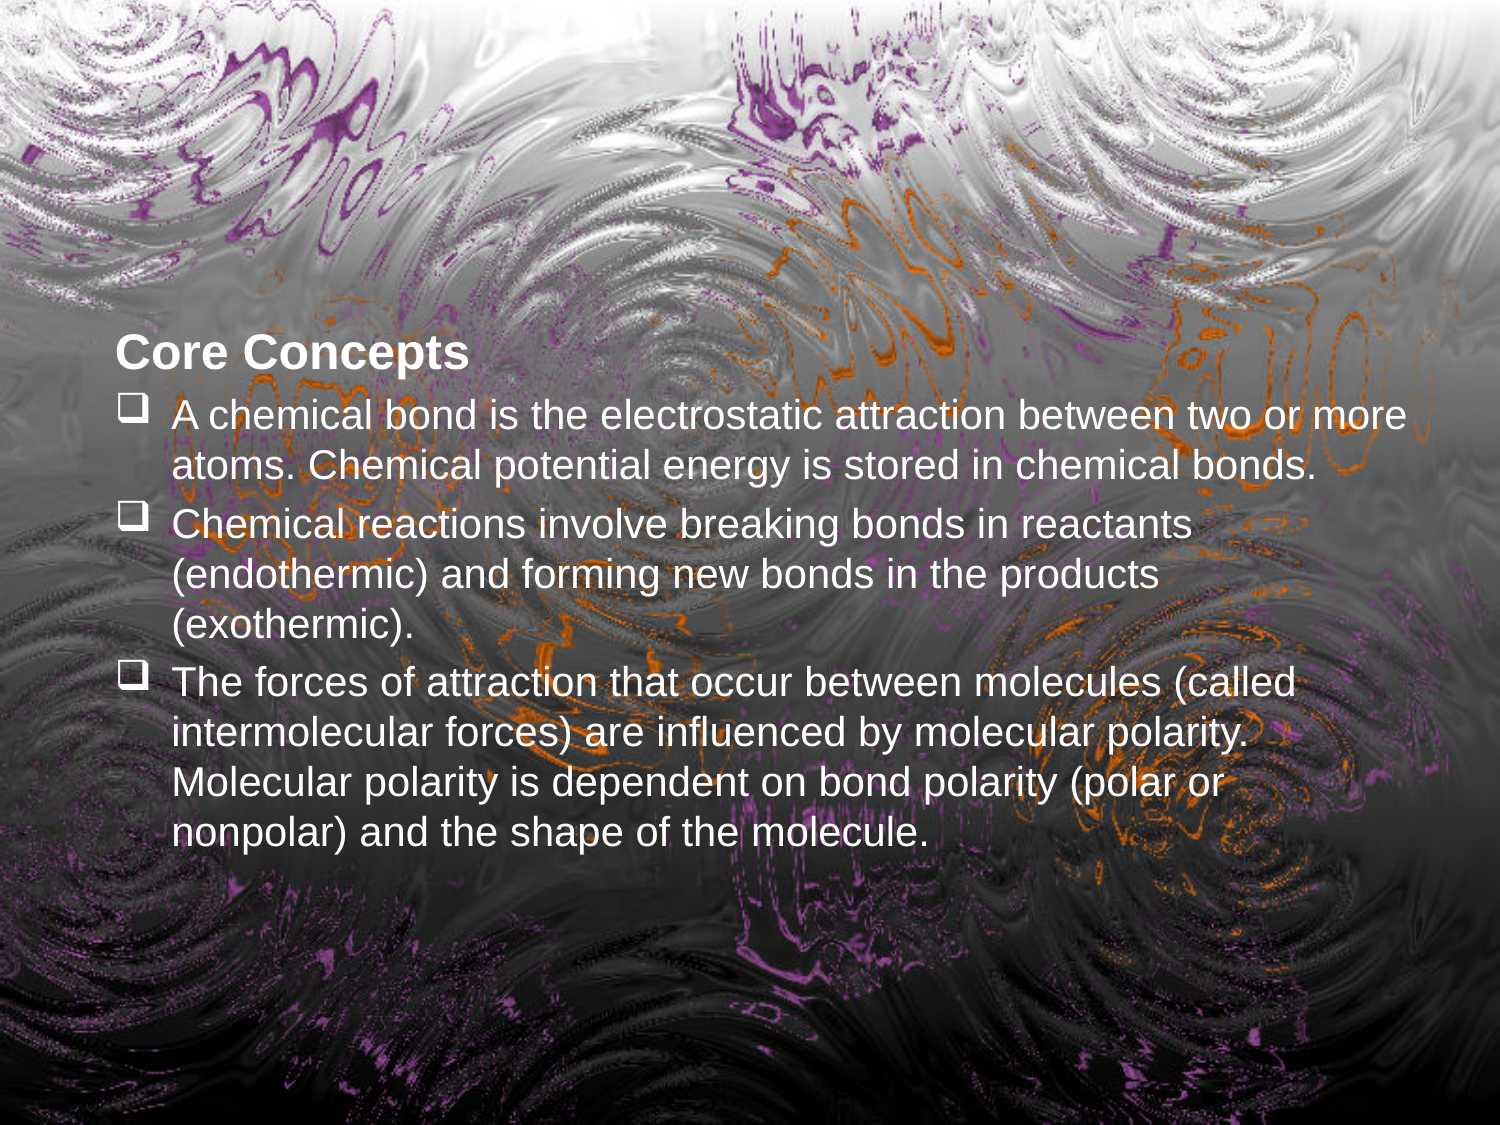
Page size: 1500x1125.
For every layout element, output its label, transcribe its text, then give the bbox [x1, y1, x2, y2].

list Core Concepts A chemical bond is the electrostatic attraction between two or more atoms. Chemical potential energy is stored in chemical bonds. Chemical reactions involve breaking bonds in reactants (endothermic) and forming new bonds in the products (exothermic). The forces of attraction that occur between molecules (called intermolecular forces) are influenced by molecular polarity. Molecular polarity is dependent on bond polarity (polar or nonpolar) and the shape of the molecule. [99, 312, 1425, 1000]
picture [0, 0, 1500, 1125]
